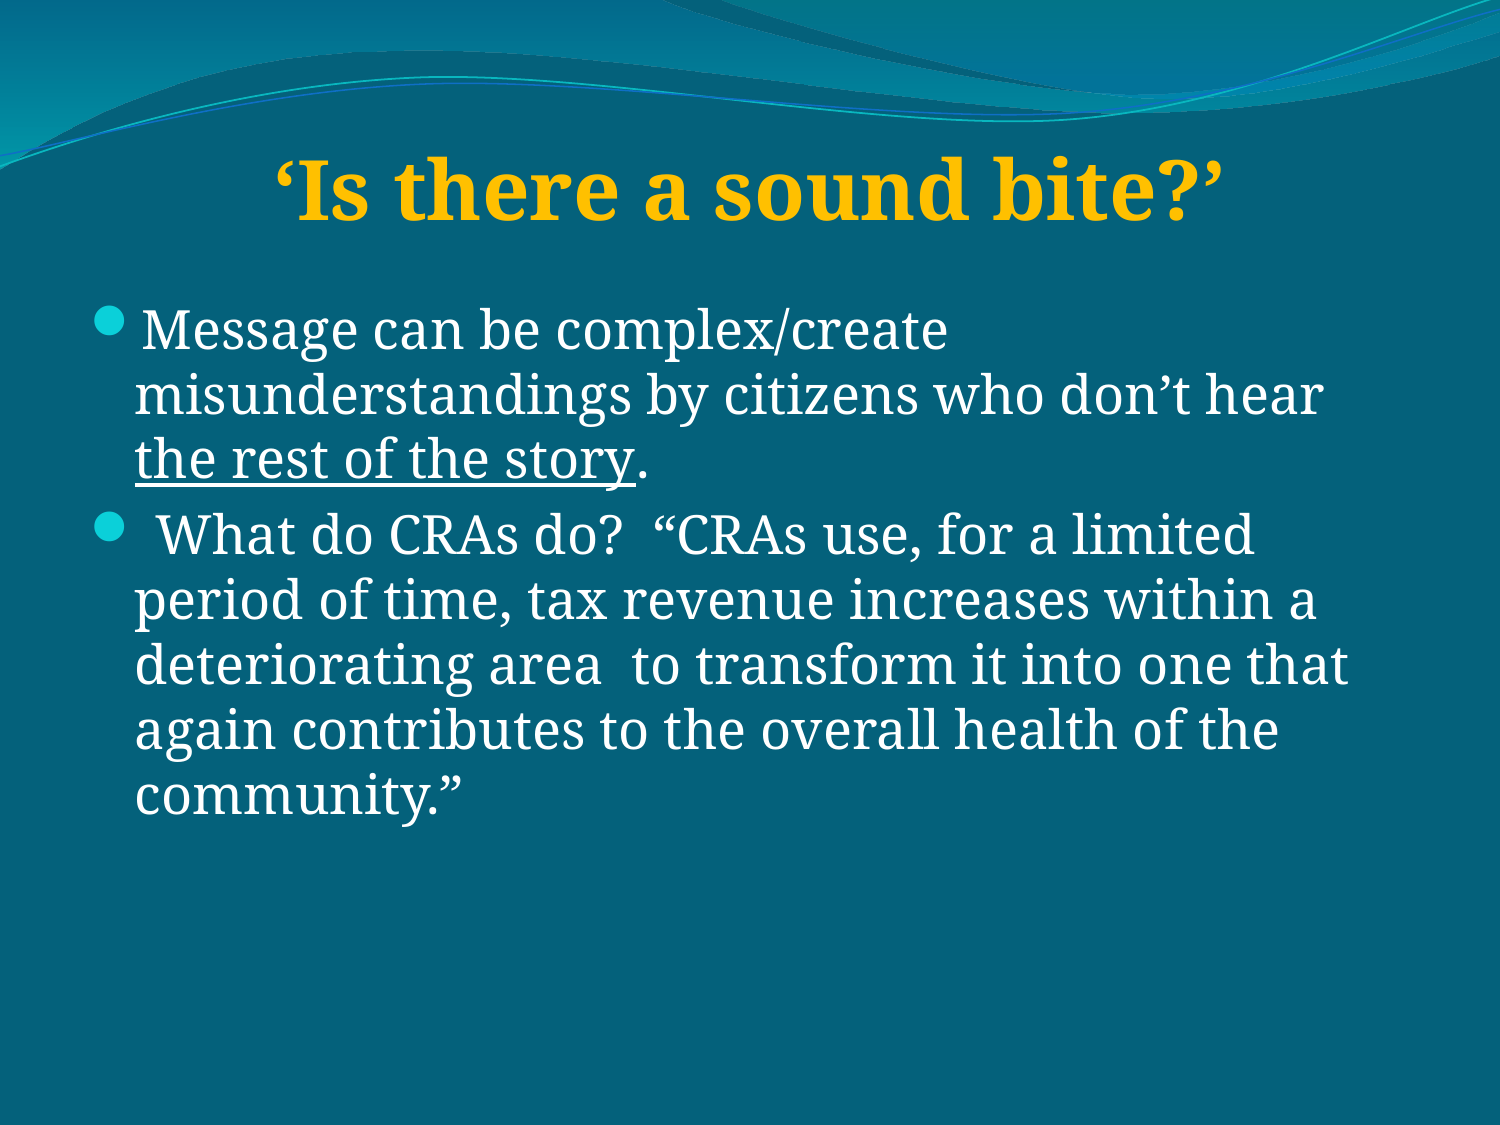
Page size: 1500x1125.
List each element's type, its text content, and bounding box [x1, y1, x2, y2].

title ‘Is there a sound bite?’ [74, 49, 1426, 238]
list Message can be complex/create misunderstandings by citizens who don’t hear the rest of the story. What do CRAs do? “CRAs use, for a limited period of time, tax revenue increases within a deteriorating area to transform it into one that again contributes to the overall health of the community.” [74, 287, 1426, 951]
